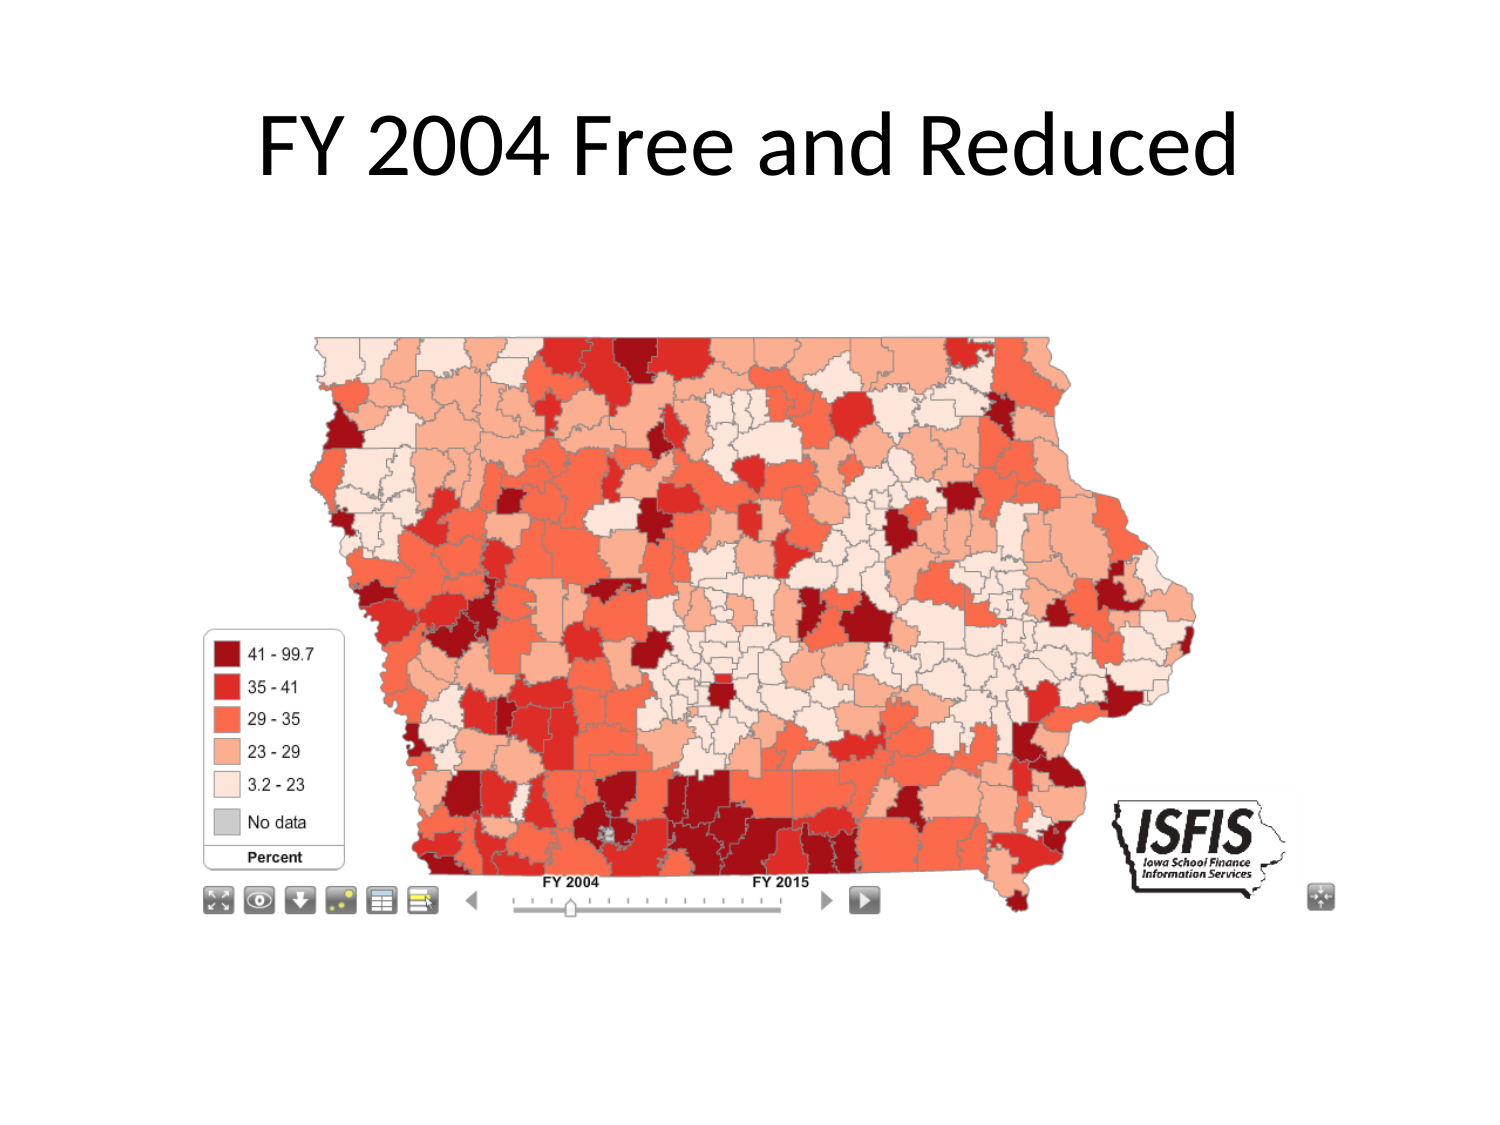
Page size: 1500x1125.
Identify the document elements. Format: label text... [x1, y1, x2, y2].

title FY 2004 Free and Reduced [75, 45, 1425, 233]
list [194, 329, 1344, 919]
